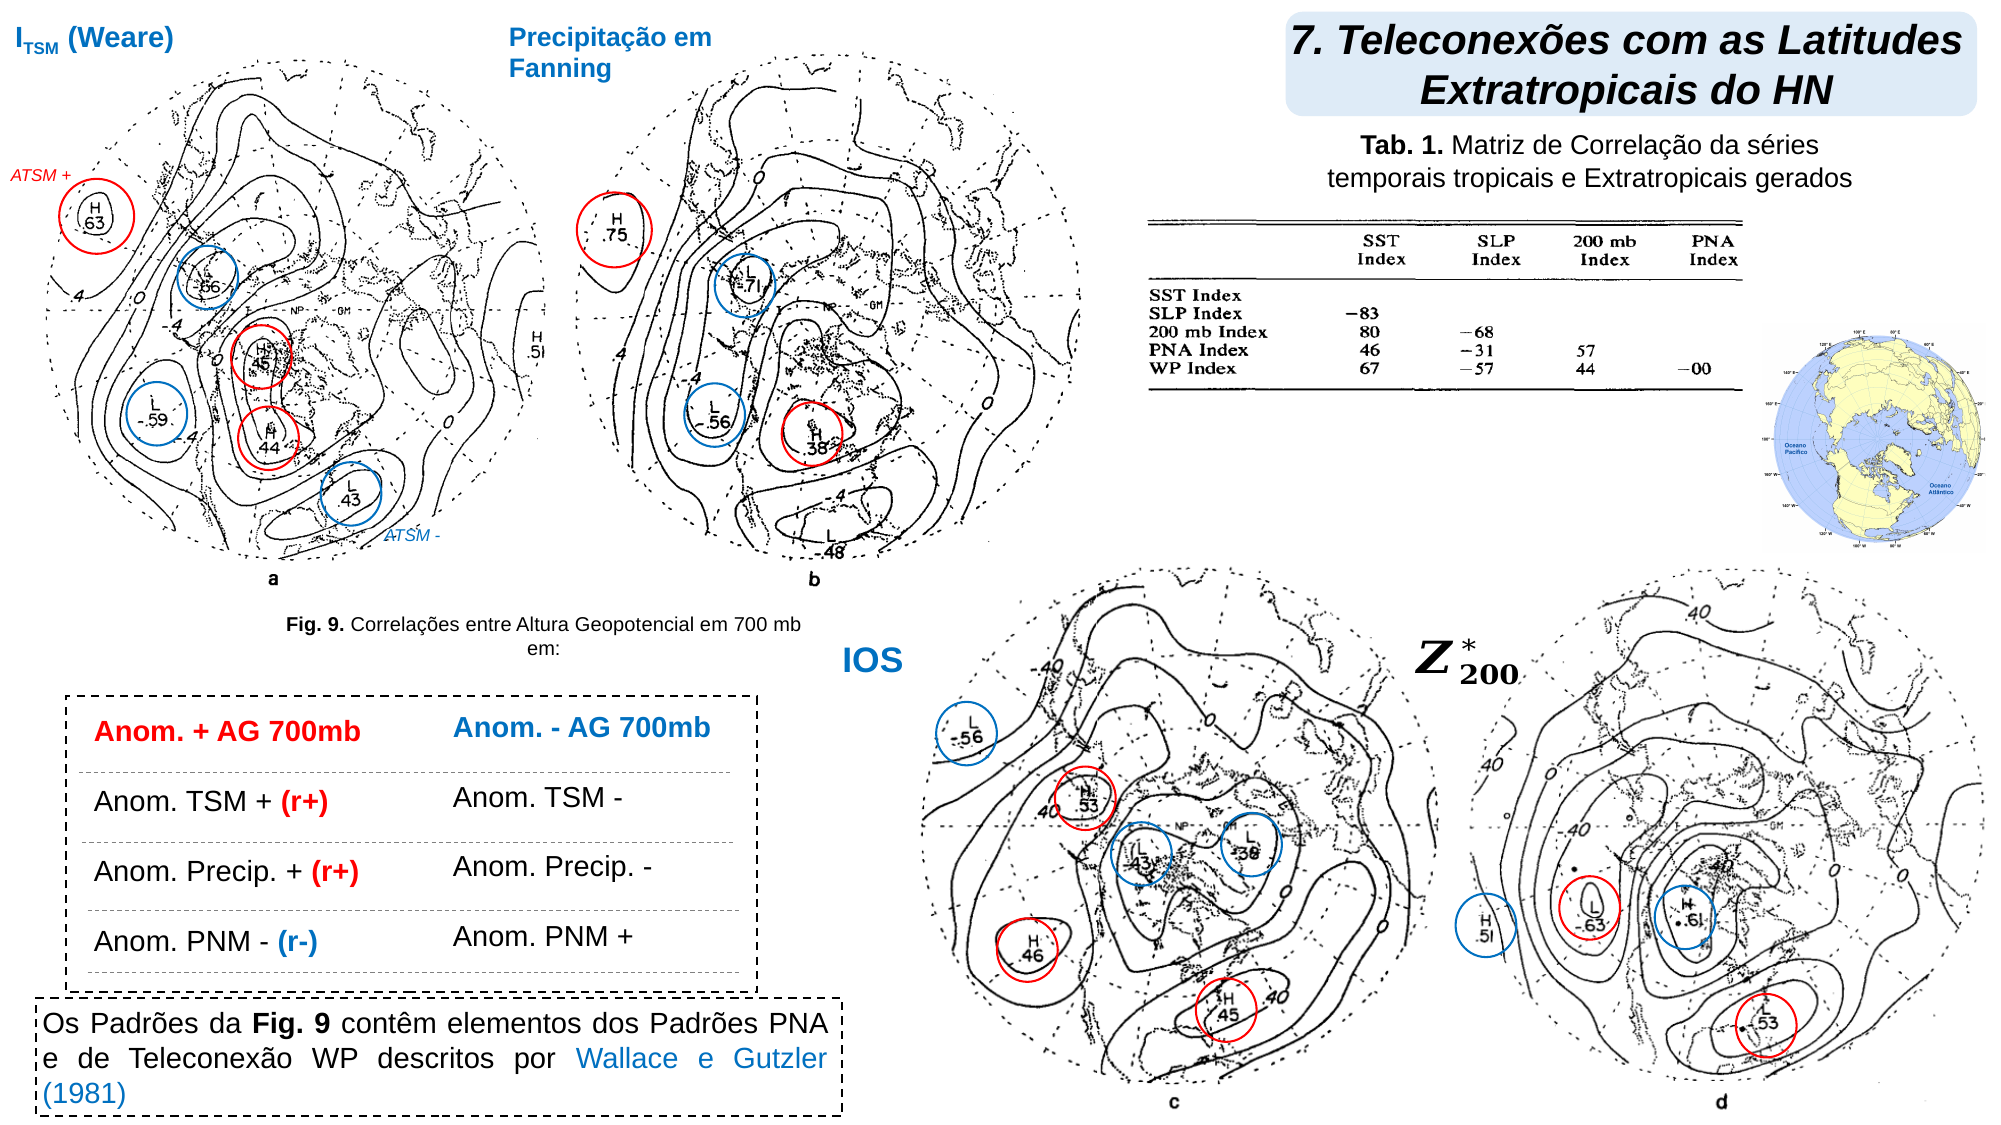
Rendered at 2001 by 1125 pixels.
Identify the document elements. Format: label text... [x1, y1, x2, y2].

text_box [1129, 211, 1743, 393]
text_box IOS [827, 629, 900, 692]
text_box Precipitação em Fanning [493, 11, 763, 51]
text_box 7. Teleconexões com as Latitudes Extratropicais do HN [1187, 4, 2000, 122]
text_box Os Padrões da Fig. 9 contêm elementos dos Padrões PNA e de Teleconexão WP descritos por Wallace e Gutzler (1981) [27, 996, 843, 1117]
picture [1761, 323, 1986, 553]
text_box [65, 695, 758, 993]
text_box Tab. 1. Matriz de Correlação da séries temporais tropicais e Extratropicais gerados [1292, 120, 1887, 208]
picture [23, 51, 2000, 1121]
text_box Fig. 9. Correlações entre Altura Geopotencial em 700 mb em: [269, 603, 819, 668]
text_box ATSM + [0, 157, 23, 193]
text_box [35, 997, 843, 1117]
text_box ITSM (Weare) [0, 10, 269, 74]
